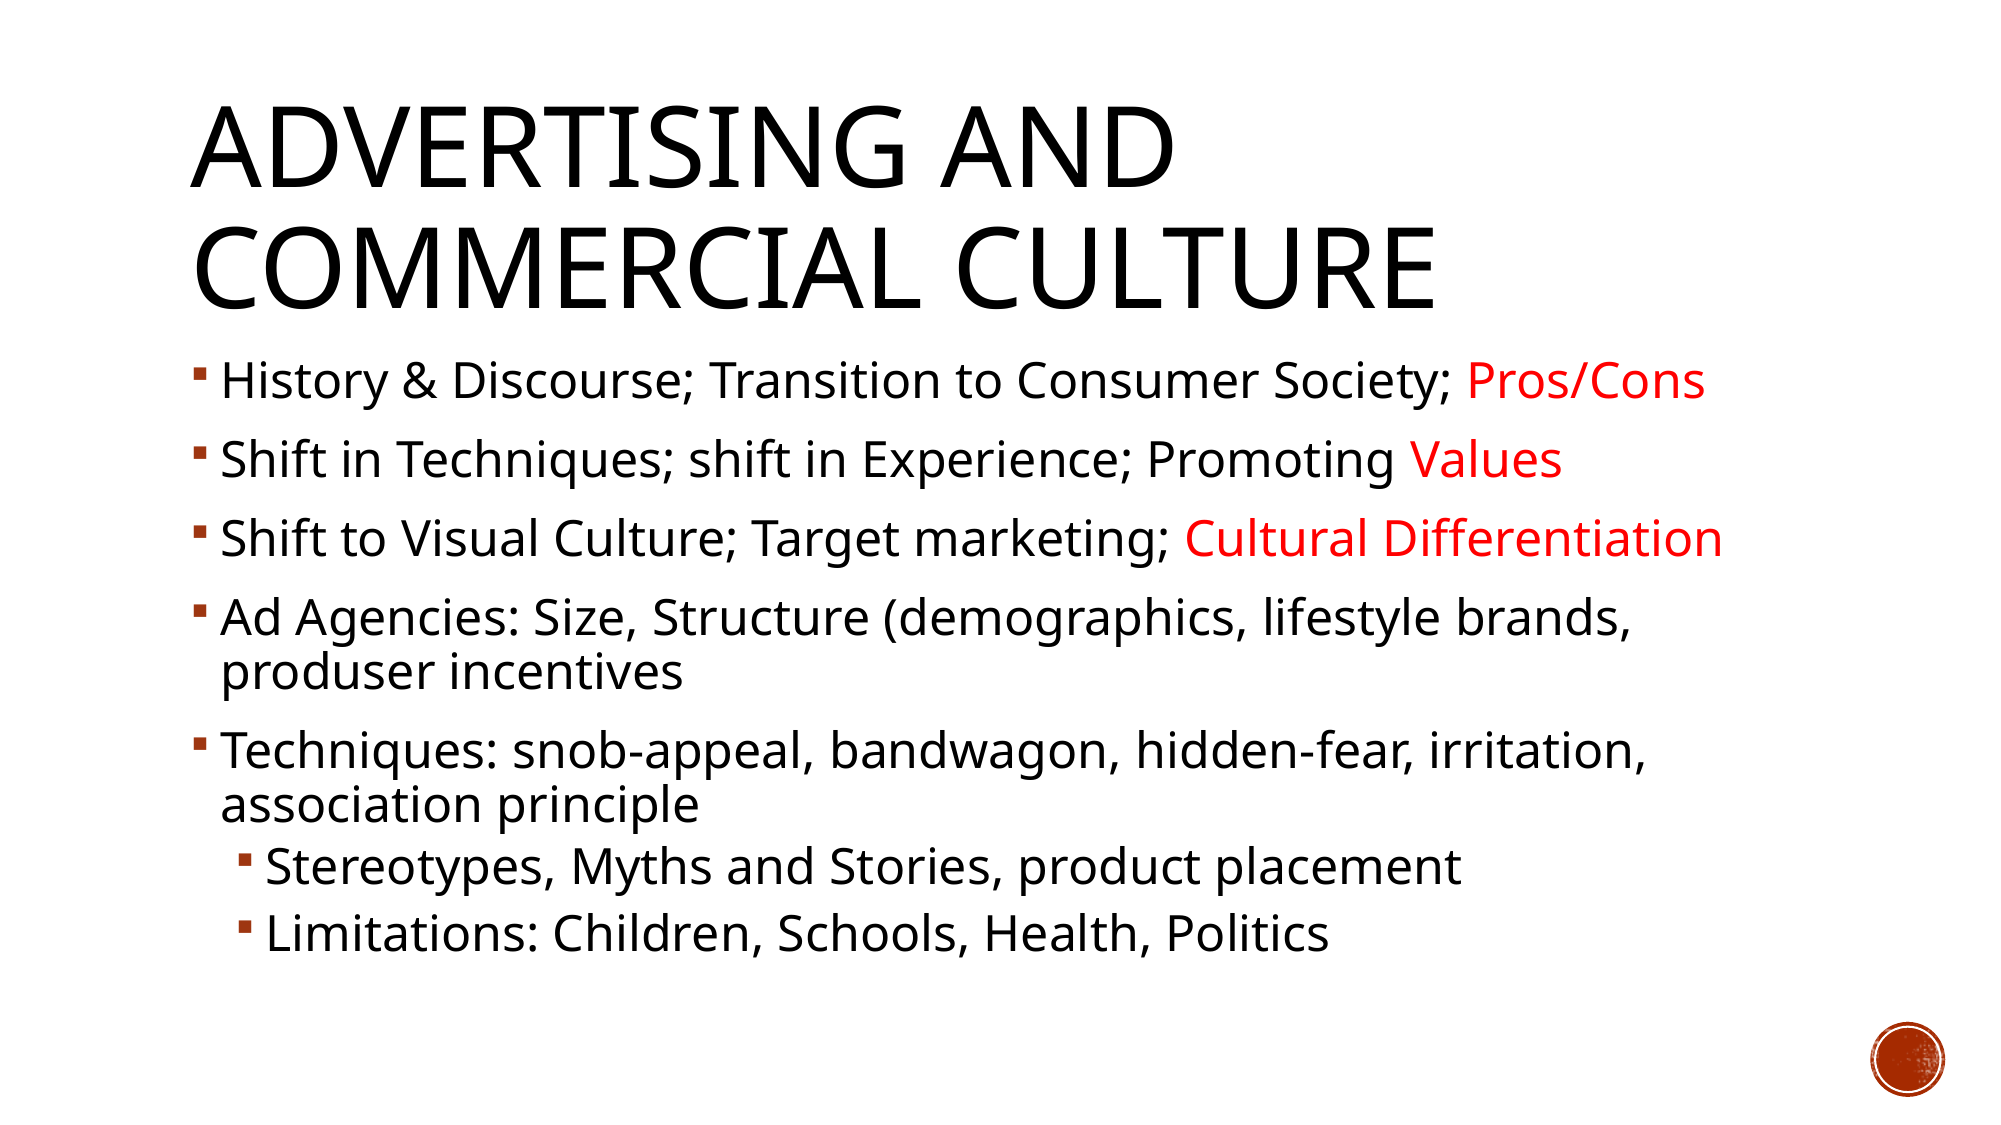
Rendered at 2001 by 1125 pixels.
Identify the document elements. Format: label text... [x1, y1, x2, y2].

list History & Discourse; Transition to Consumer Society; Pros/Cons Shift in Techniques; shift in Experience; Promoting Values Shift to Visual Culture; Target marketing; Cultural Differentiation Ad Agencies: Size, Structure (demographics, lifestyle brands, produser incentives Techniques: snob-appeal, bandwagon, hidden-fear, irritation, association principle Stereotypes, Myths and Stories, product placement Limitations: Children, Schools, Health, Politics [175, 348, 1826, 1013]
title Advertising and Commercial Culture [175, 79, 1826, 344]
